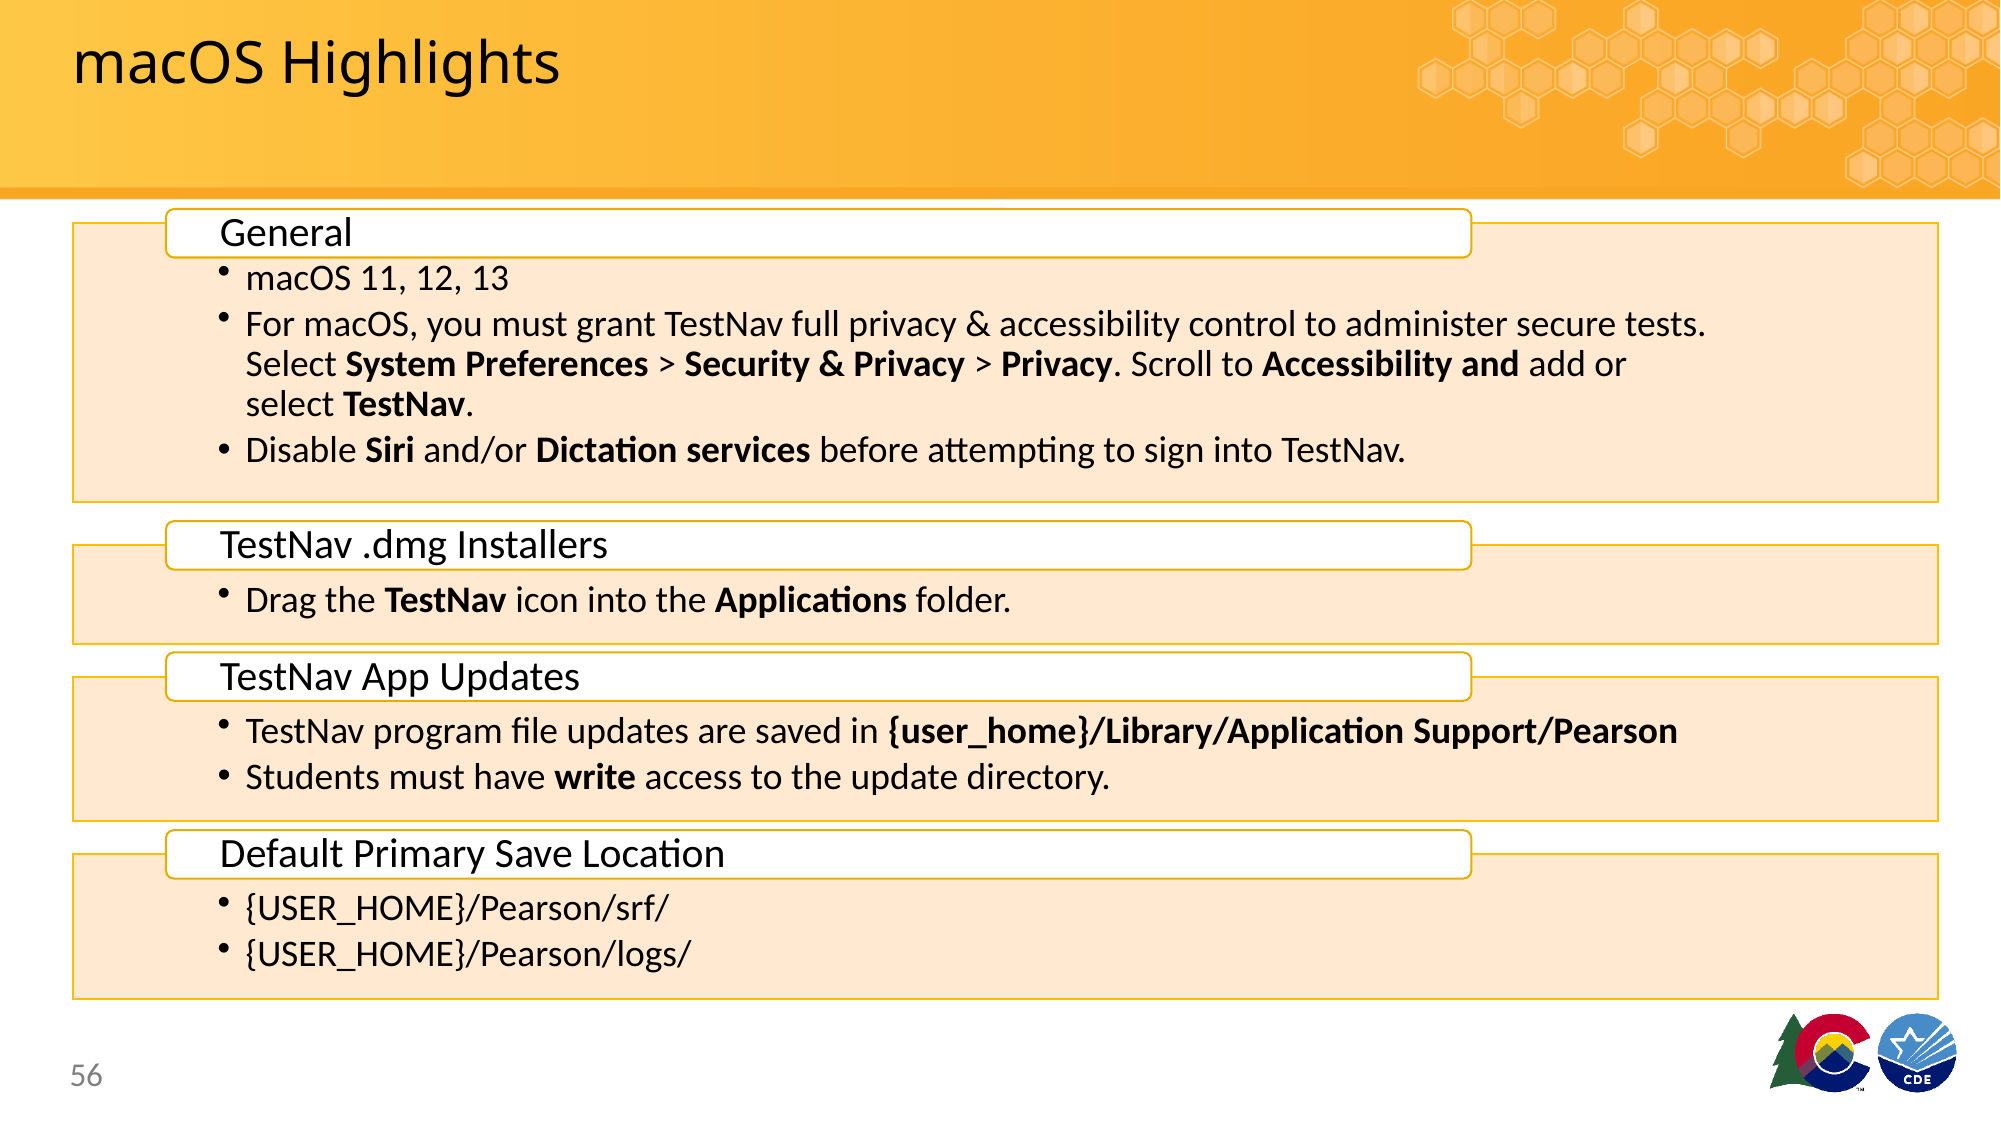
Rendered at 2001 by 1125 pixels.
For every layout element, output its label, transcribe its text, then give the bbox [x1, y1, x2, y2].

picture [0, 0, 2000, 200]
slide_number 56 [54, 1042, 505, 1103]
picture [1768, 1012, 1957, 1093]
title macOS Highlights [72, 33, 1396, 182]
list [72, 207, 1938, 1001]
